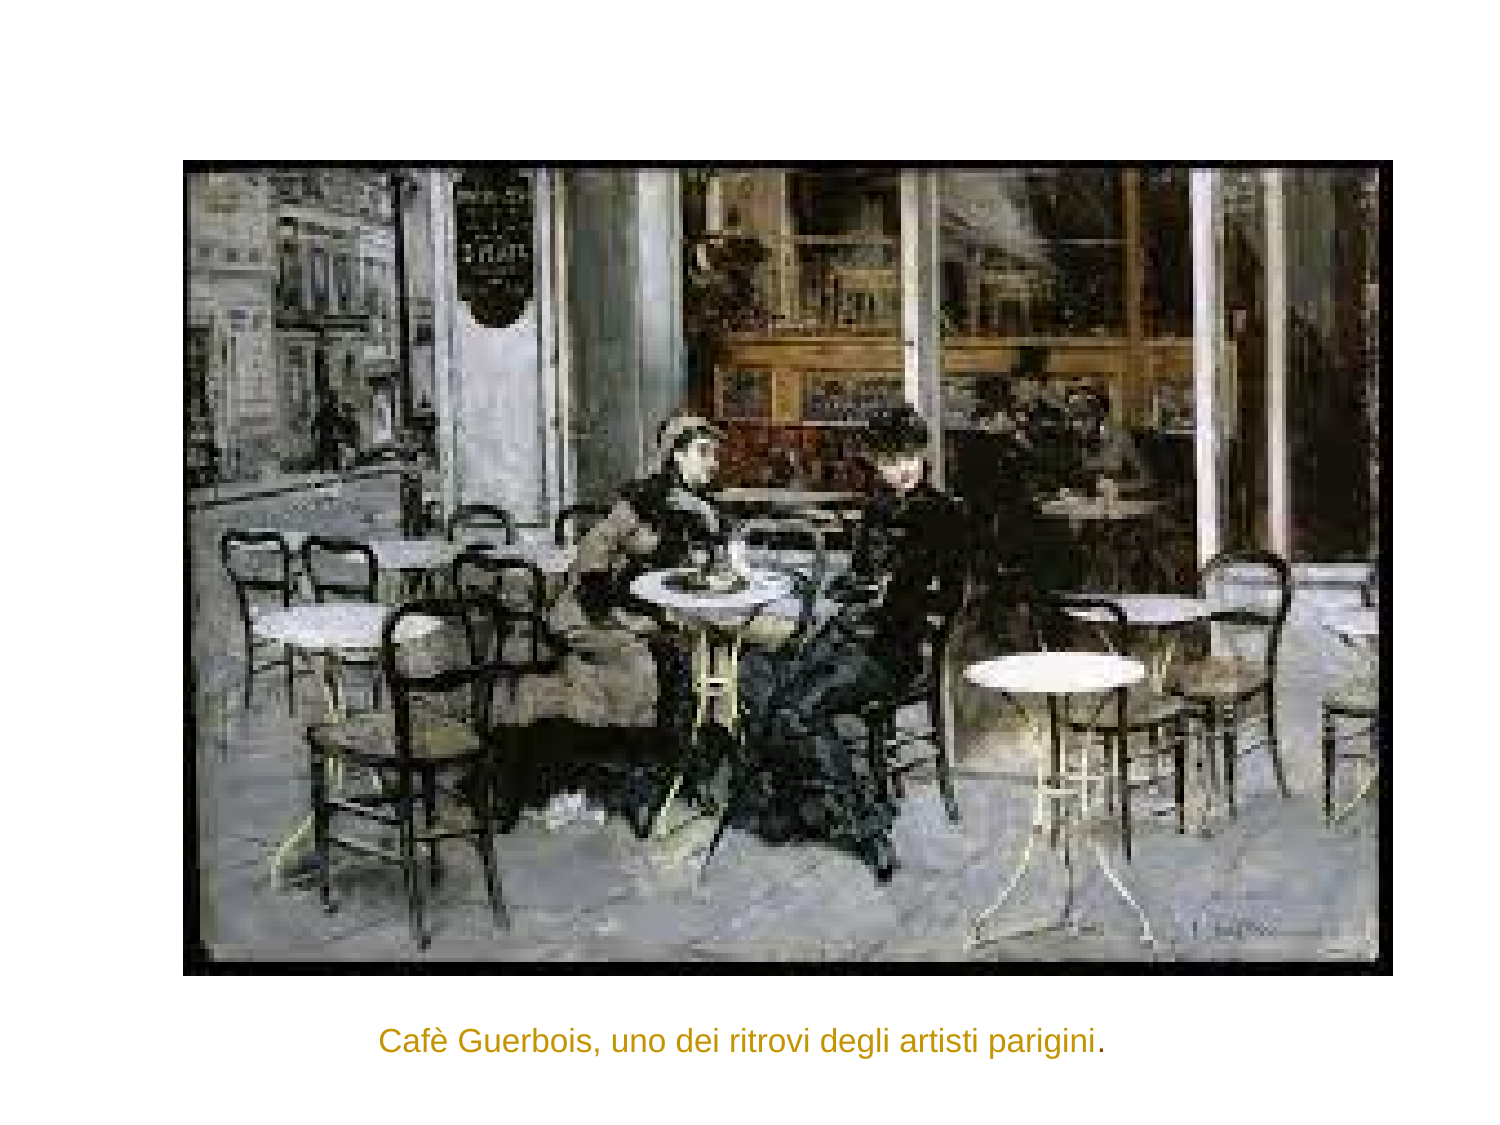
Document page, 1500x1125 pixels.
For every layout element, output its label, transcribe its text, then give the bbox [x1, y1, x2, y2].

picture [182, 160, 1393, 976]
title Cafè Guerbois, uno dei ritrovi degli artisti parigini. [75, 952, 1410, 1125]
